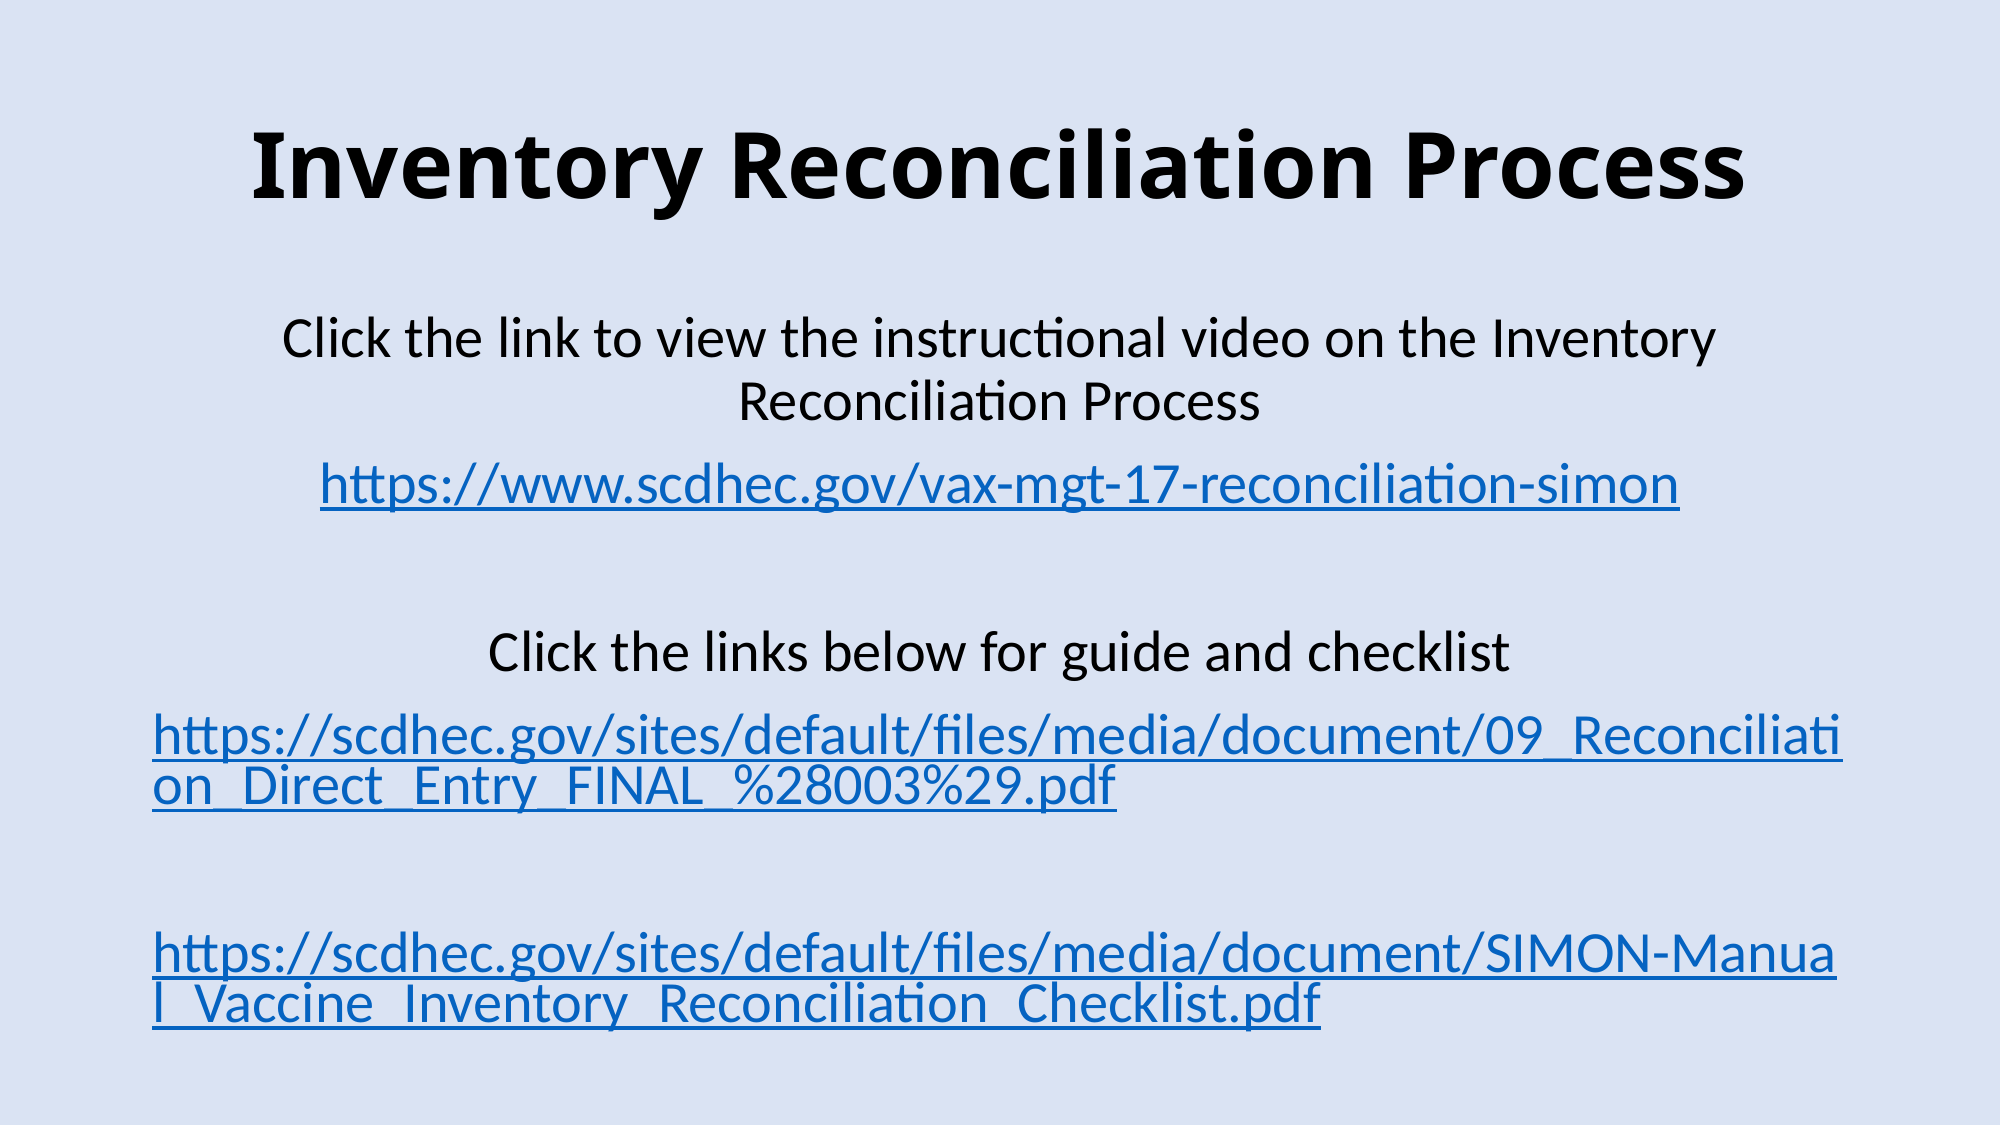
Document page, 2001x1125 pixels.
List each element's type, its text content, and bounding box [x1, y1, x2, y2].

title Inventory Reconciliation Process [137, 59, 1863, 278]
list Click the link to view the instructional video on the Inventory Reconciliation Process https://www.scdhec.gov/vax-mgt-17-reconciliation-simon Click the links below for guide and checklist https://scdhec.gov/sites/default/files/media/document/09_Reconciliation_Direct_Entry_FINAL_%28003%29.pdf https://scdhec.gov/sites/default/files/media/document/SIMON-Manual_Vaccine_Inventory_Reconciliation_Checklist.pdf [137, 299, 1863, 1014]
